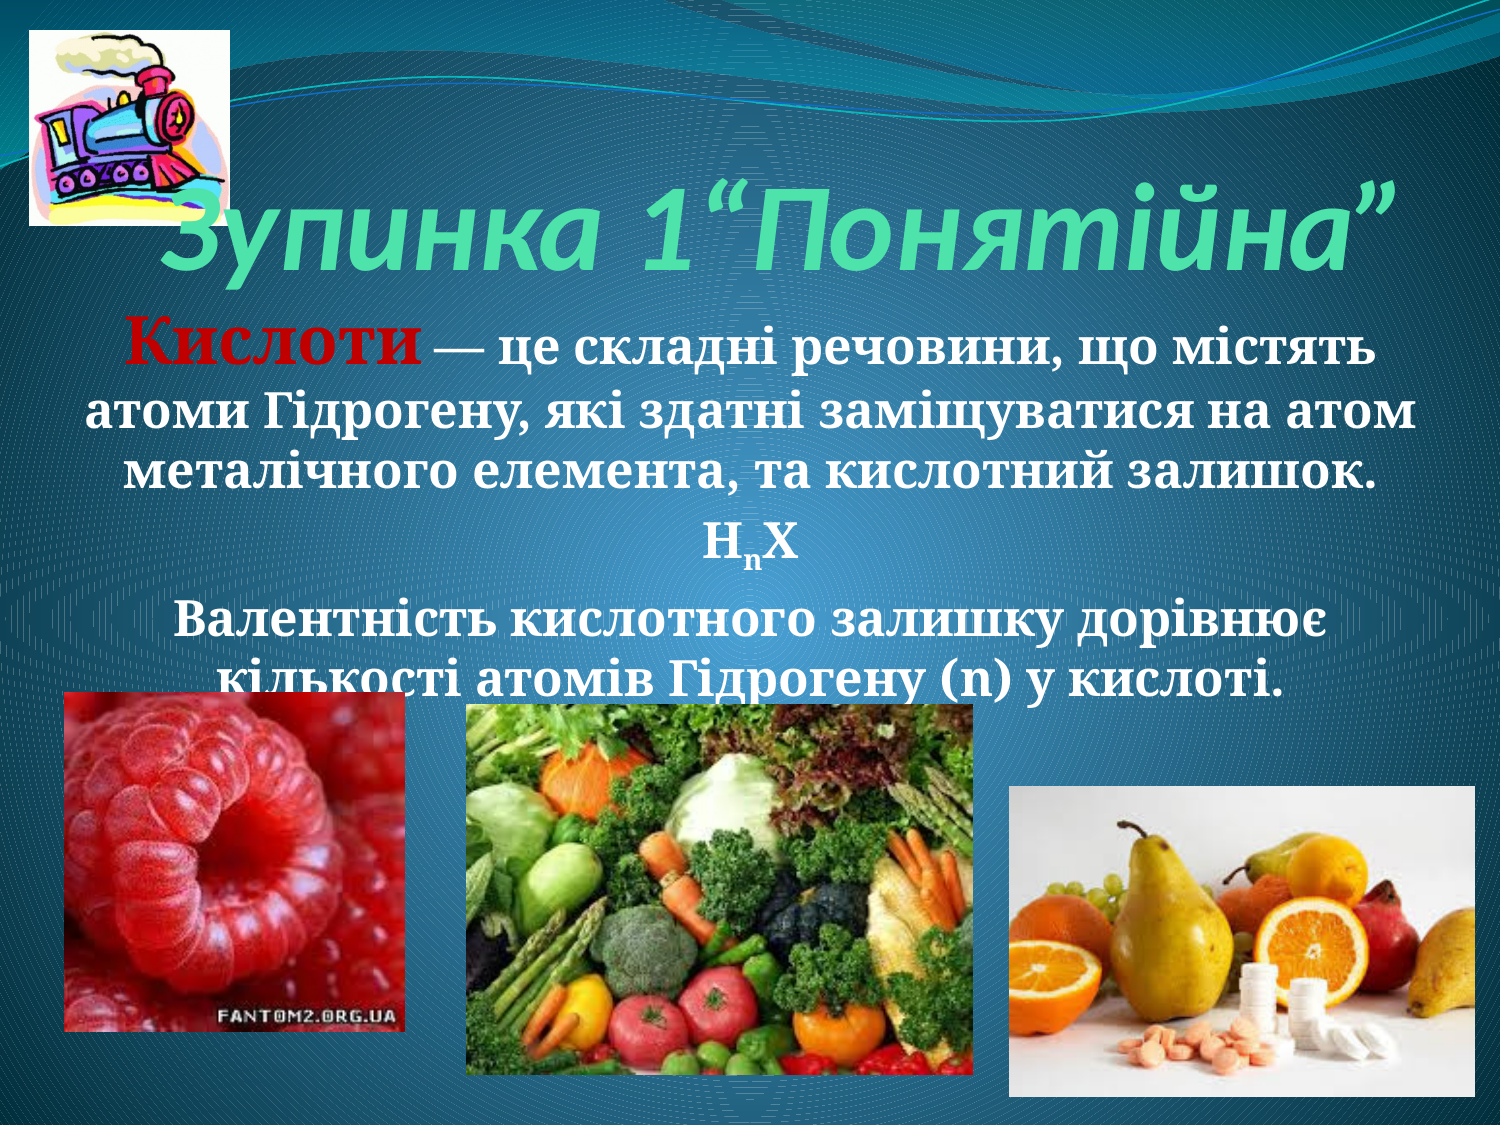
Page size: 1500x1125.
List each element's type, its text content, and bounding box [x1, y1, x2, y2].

picture [1009, 786, 1476, 1097]
picture [64, 692, 405, 1032]
picture [29, 31, 230, 226]
list Кислоти — це складні речовини, що містять атоми Гідрогену, які здатні заміщуватися на атом металічного елемента, та кислотний залишок. НnX Валентність кислотного залишку дорівнює кількості атомів Гідрогену (n) у кислоті. [76, 290, 1425, 705]
picture [466, 703, 973, 1076]
title Зупинка 1“Понятійна” [147, 101, 1423, 290]
